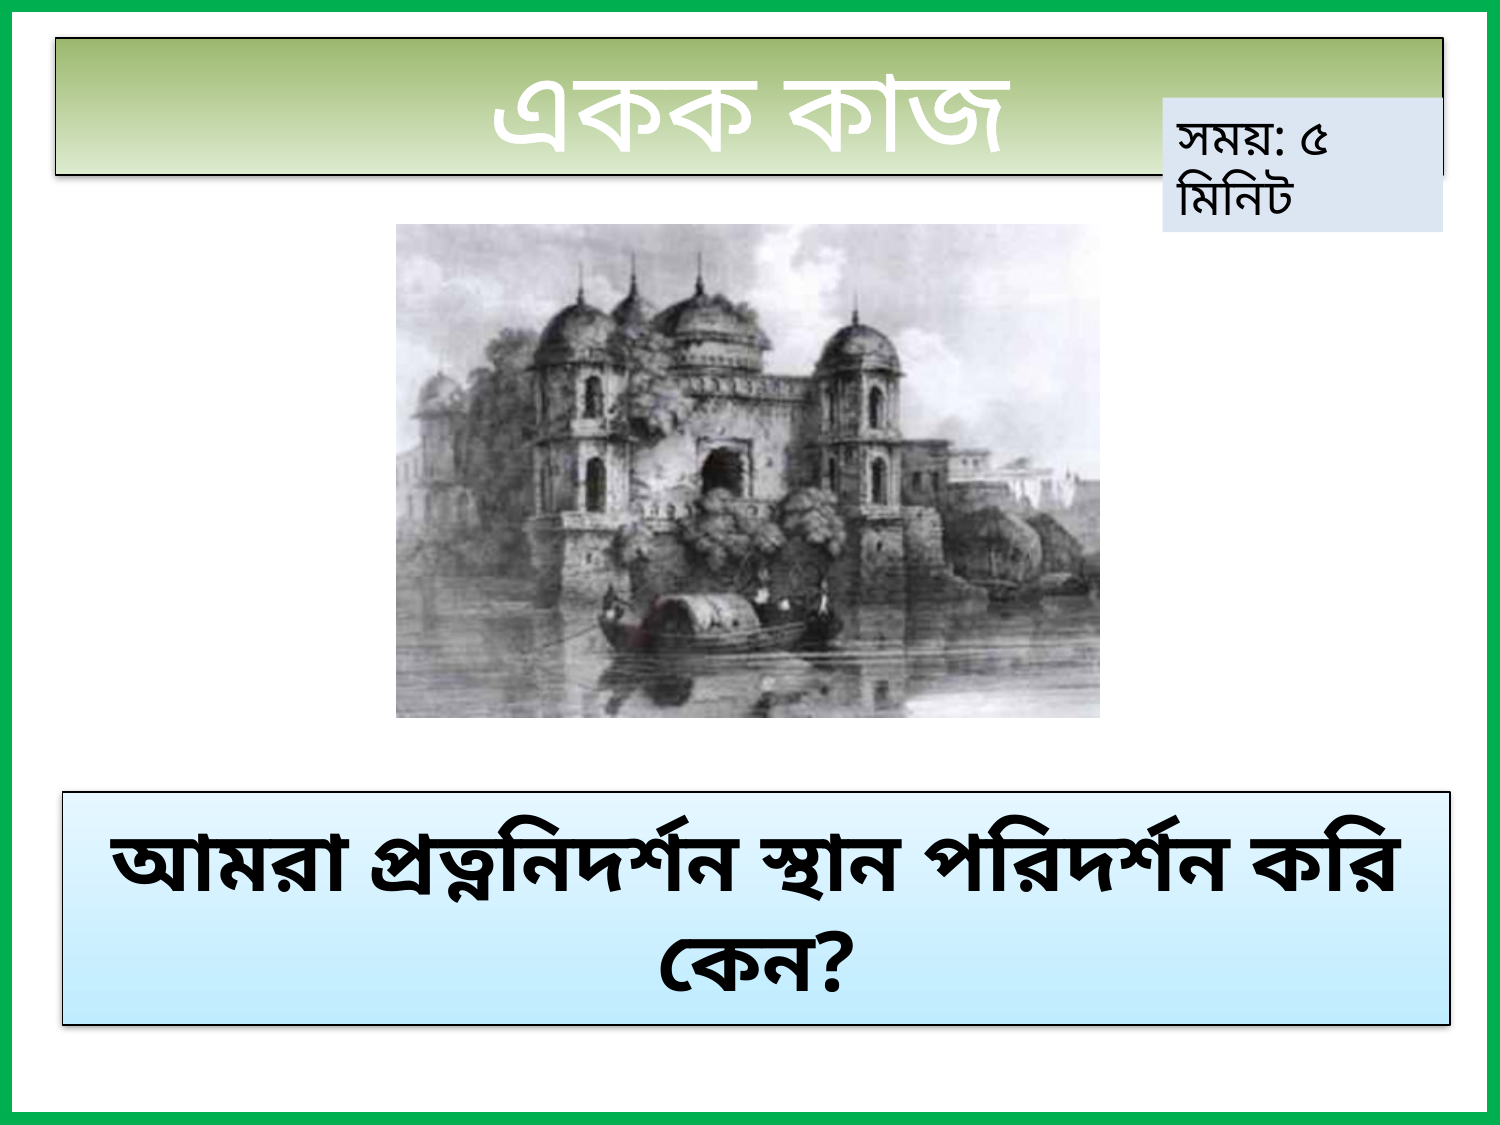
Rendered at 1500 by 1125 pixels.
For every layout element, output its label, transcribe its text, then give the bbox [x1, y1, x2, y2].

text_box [55, 37, 1444, 176]
text_box আমরা প্রত্ননিদর্শন স্থান পরিদর্শন করি কেন? [62, 791, 1451, 1026]
picture [396, 224, 1101, 718]
